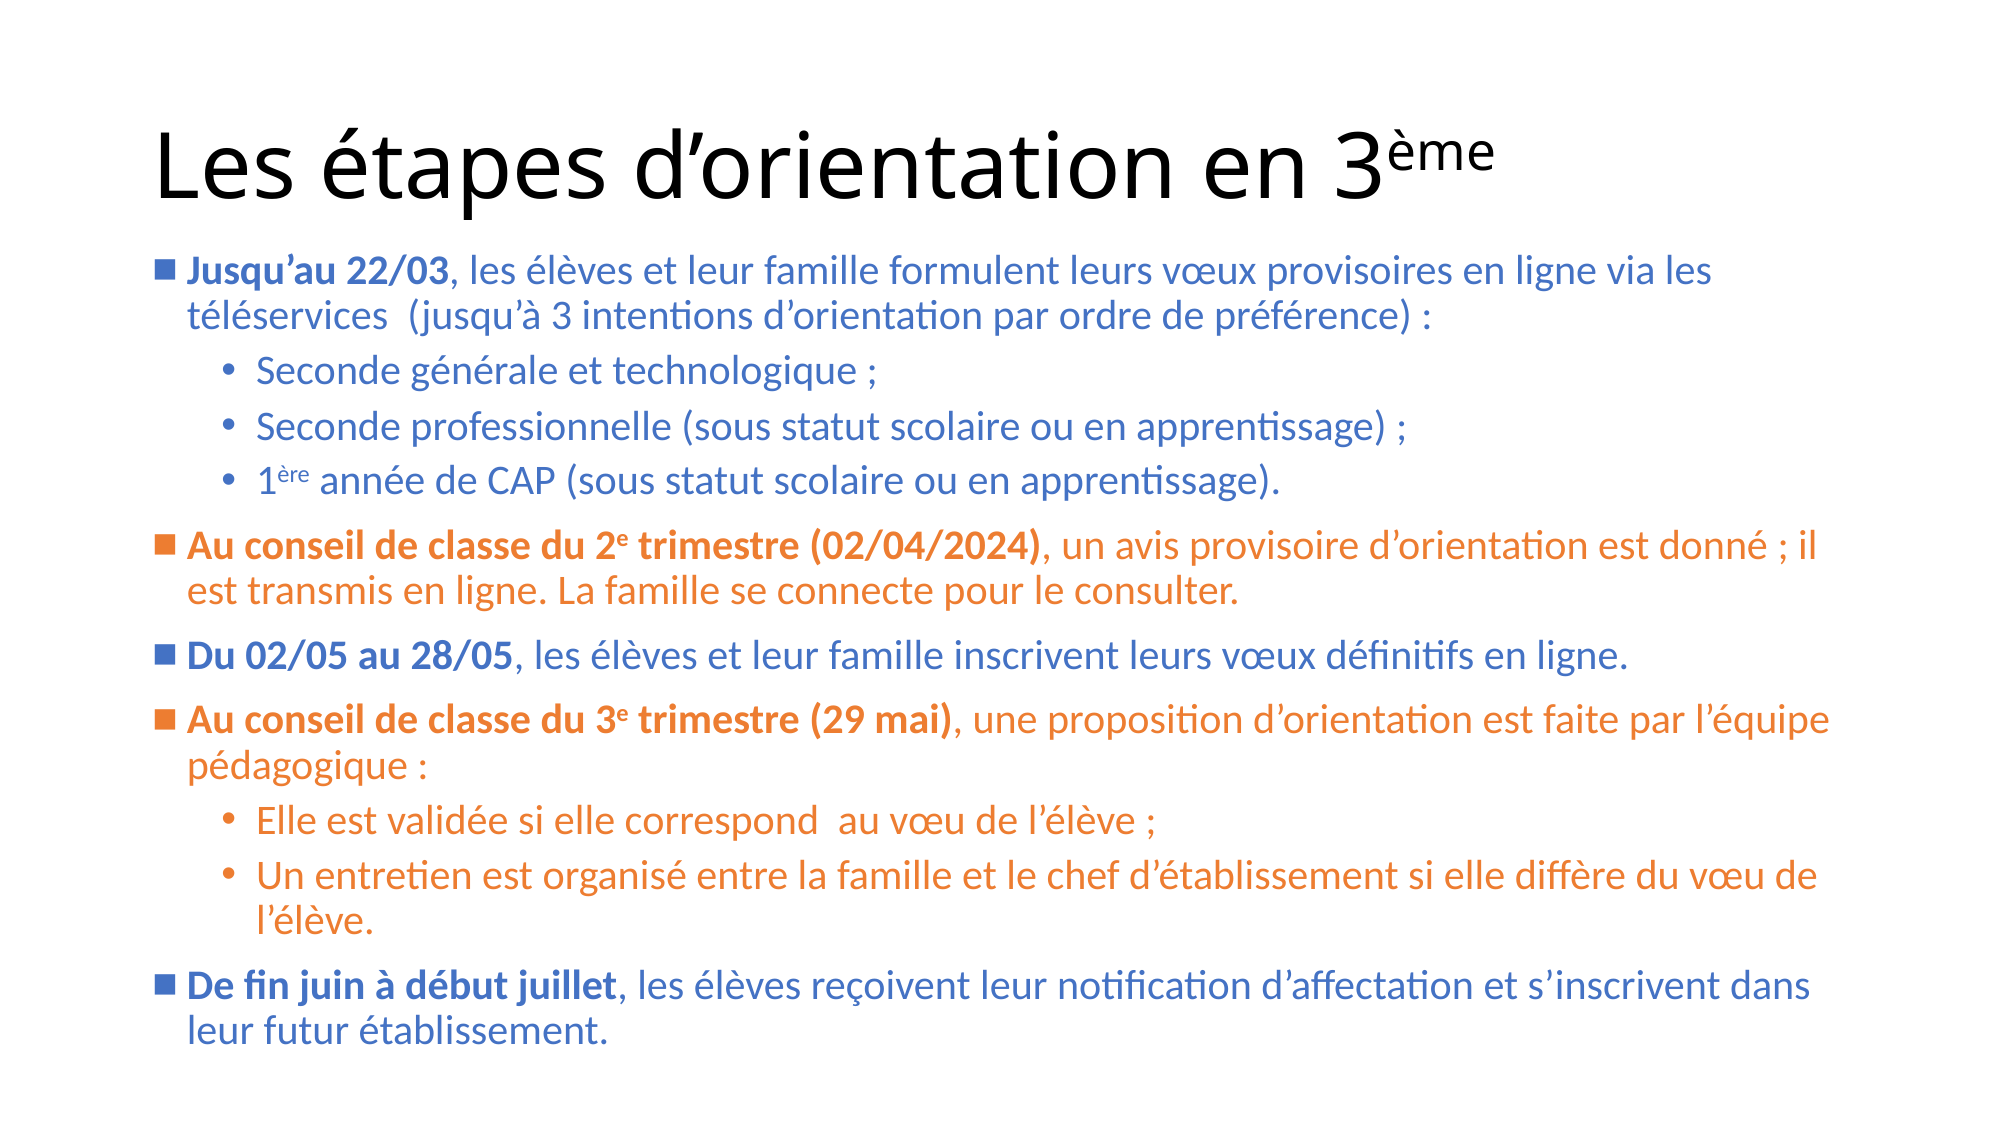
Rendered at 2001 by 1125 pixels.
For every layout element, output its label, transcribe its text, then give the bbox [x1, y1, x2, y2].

title Les étapes d’orientation en 3ème [137, 59, 1863, 240]
list Jusqu’au 22/03, les élèves et leur famille formulent leurs vœux provisoires en ligne via les téléservices (jusqu’à 3 intentions d’orientation par ordre de préférence) : Seconde générale et technologique ; Seconde professionnelle (sous statut scolaire ou en apprentissage) ; 1ère année de CAP (sous statut scolaire ou en apprentissage). Au conseil de classe du 2e trimestre (02/04/2024), un avis provisoire d’orientation est donné ; il est transmis en ligne. La famille se connecte pour le consulter. Du 02/05 au 28/05, les élèves et leur famille inscrivent leurs vœux définitifs en ligne. Au conseil de classe du 3e trimestre (29 mai), une proposition d’orientation est faite par l’équipe pédagogique : Elle est validée si elle correspond au vœu de l’élève ; Un entretien est organisé entre la famille et le chef d’établissement si elle diffère du vœu de l’élève. De fin juin à début juillet, les élèves reçoivent leur notification d’affectation et s’inscrivent dans leur futur établissement. [137, 240, 1863, 1066]
